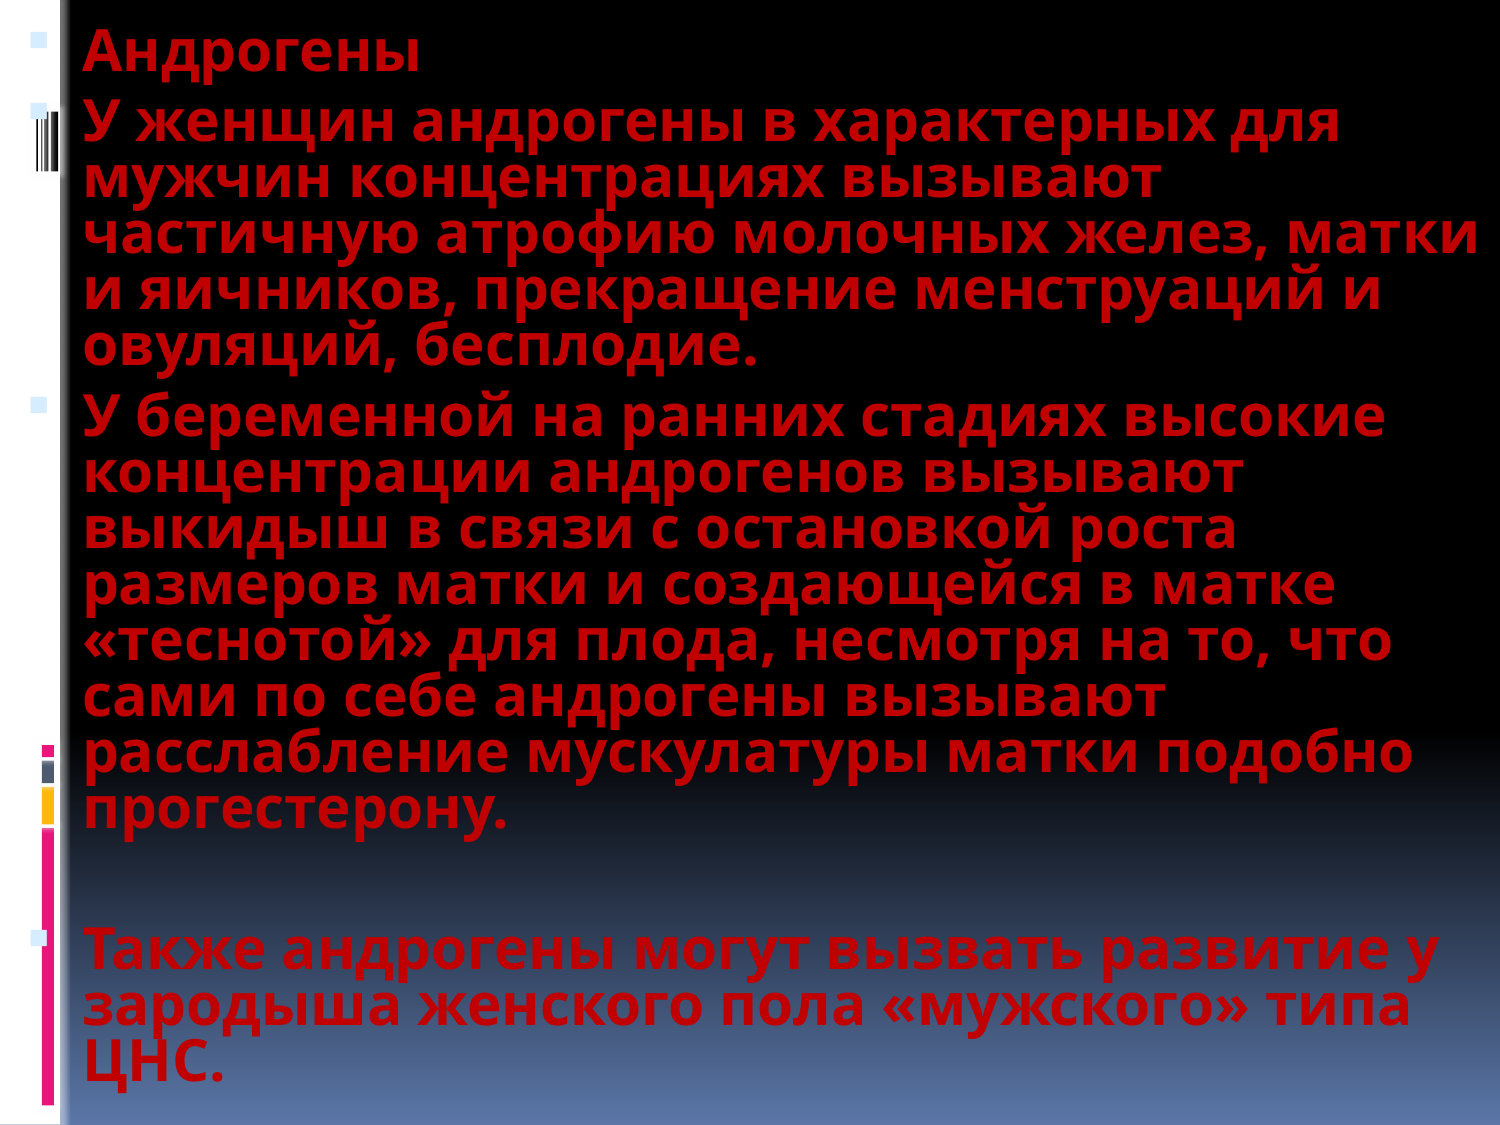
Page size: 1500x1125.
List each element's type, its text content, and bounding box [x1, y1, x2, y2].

list Андрогены У женщин андрогены в характерных для мужчин концентрациях вызывают частичную атрофию молочных желез, матки и яичников, прекращение менструаций и овуляций, бесплодие. У беременной на ранних стадиях высокие концентрации андрогенов вызывают выкидыш в связи с остановкой роста размеров матки и создающейся в матке «теснотой» для плода, несмотря на то, что сами по себе андрогены вызывают расслабление мускулатуры матки подобно прогестерону. Также андрогены могут вызвать развитие у зародыша женского пола «мужского» типа ЦНС. [0, 19, 1500, 1071]
